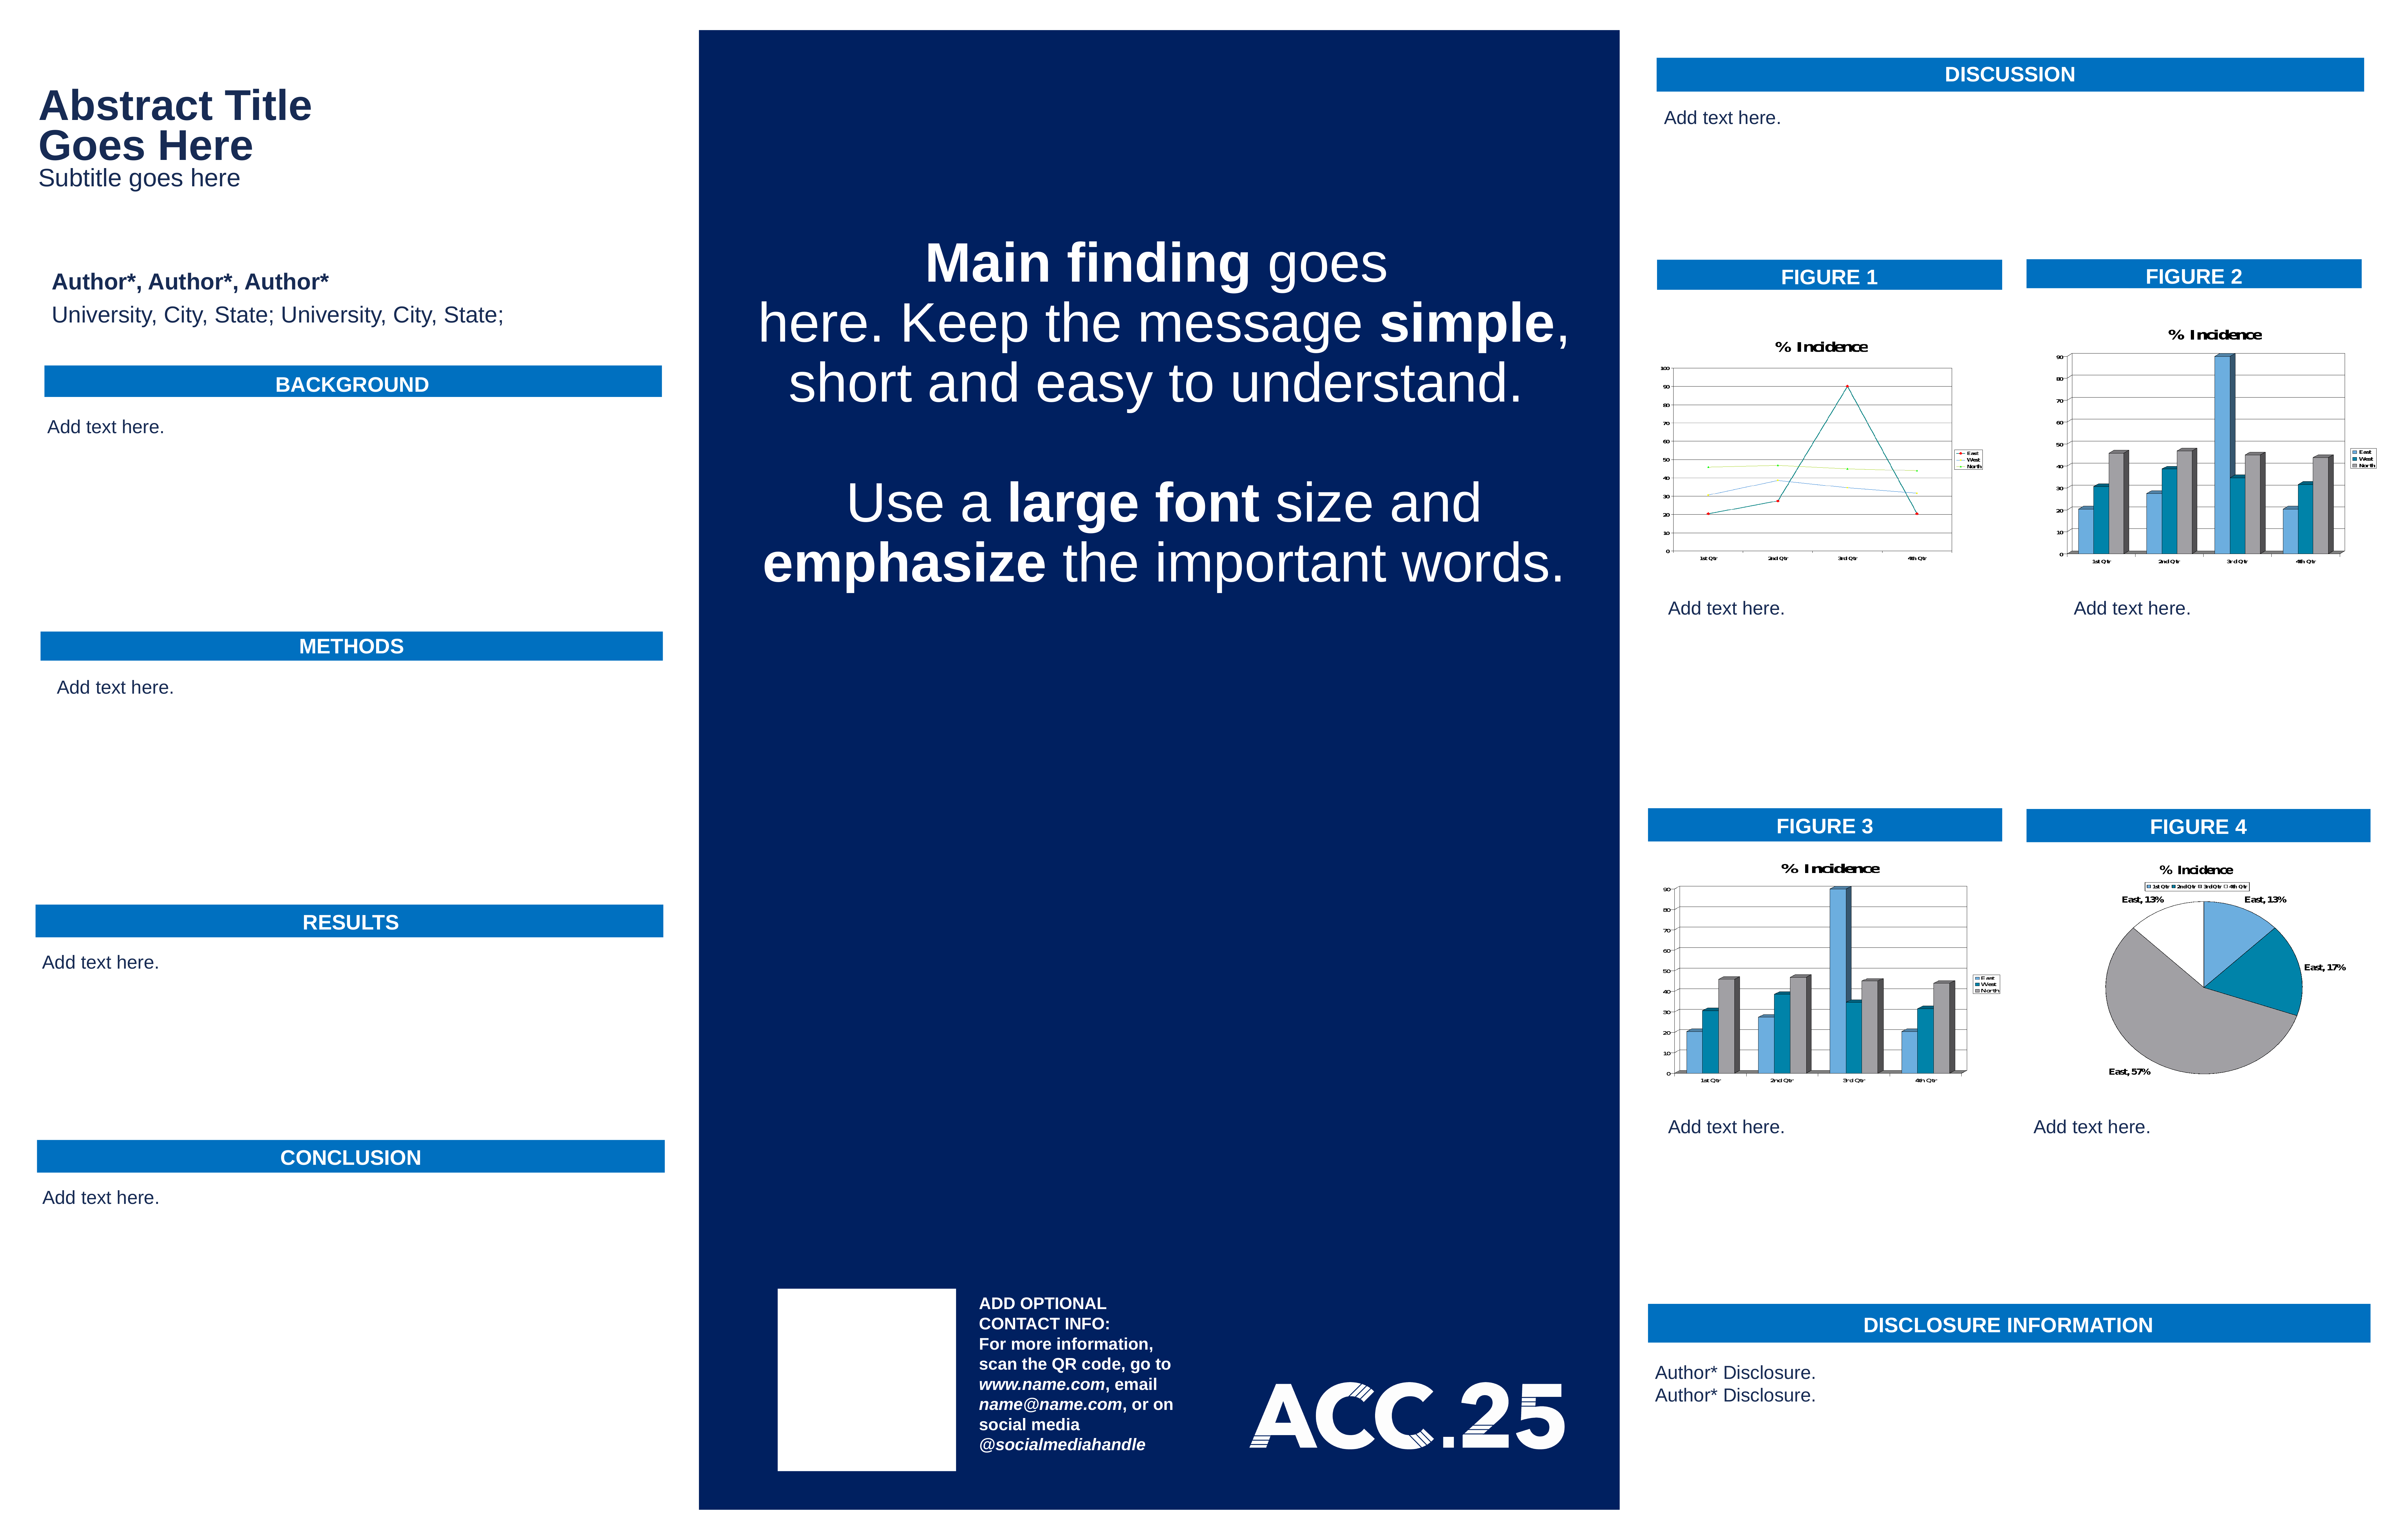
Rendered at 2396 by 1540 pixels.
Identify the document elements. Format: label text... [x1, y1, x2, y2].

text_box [2048, 316, 2379, 568]
text_box Add text here. [2027, 1111, 2371, 1163]
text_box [44, 365, 662, 397]
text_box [1648, 1304, 2371, 1343]
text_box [1655, 328, 1985, 565]
text_box Main finding goes here. Keep the message simple, short and easy to understand. Use a large font size and emphasize the important words. [740, 230, 1588, 712]
text_box Add text here. [35, 1182, 663, 1234]
text_box Add text here. [1661, 592, 2002, 645]
text_box Add text here. [35, 946, 660, 999]
text_box Abstract Title Goes Here Subtitle goes here [31, 85, 654, 195]
picture [1249, 1382, 1565, 1449]
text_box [1657, 260, 2002, 290]
text_box Add text here. [50, 671, 663, 724]
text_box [1656, 58, 2364, 92]
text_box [2026, 809, 2371, 842]
text_box Add text here. [1661, 1111, 2002, 1163]
text_box [699, 30, 1620, 1510]
text_box [135, 230, 150, 253]
text_box Add text here. [40, 411, 663, 463]
text_box Add text here. [2067, 592, 2356, 645]
text_box [182, 1241, 197, 1264]
text_box [778, 1289, 956, 1471]
text_box Author*, Author*, Author* University, City, State; University, City, State; [42, 263, 660, 332]
text_box Author* Disclosure. Author* Disclosure. [1648, 1357, 2371, 1432]
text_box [35, 904, 664, 938]
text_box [2026, 852, 2364, 1101]
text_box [1648, 808, 2002, 842]
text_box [1655, 851, 2002, 1087]
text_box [2026, 259, 2362, 288]
text_box ADD OPTIONAL CONTACT INFO: For more information, scan the QR code, go to www.name.com, email name@name.com, or on social media @socialmediahandle [972, 1289, 1191, 1457]
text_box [40, 631, 663, 661]
text_box Add text here. [1657, 101, 2354, 154]
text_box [37, 1140, 665, 1173]
